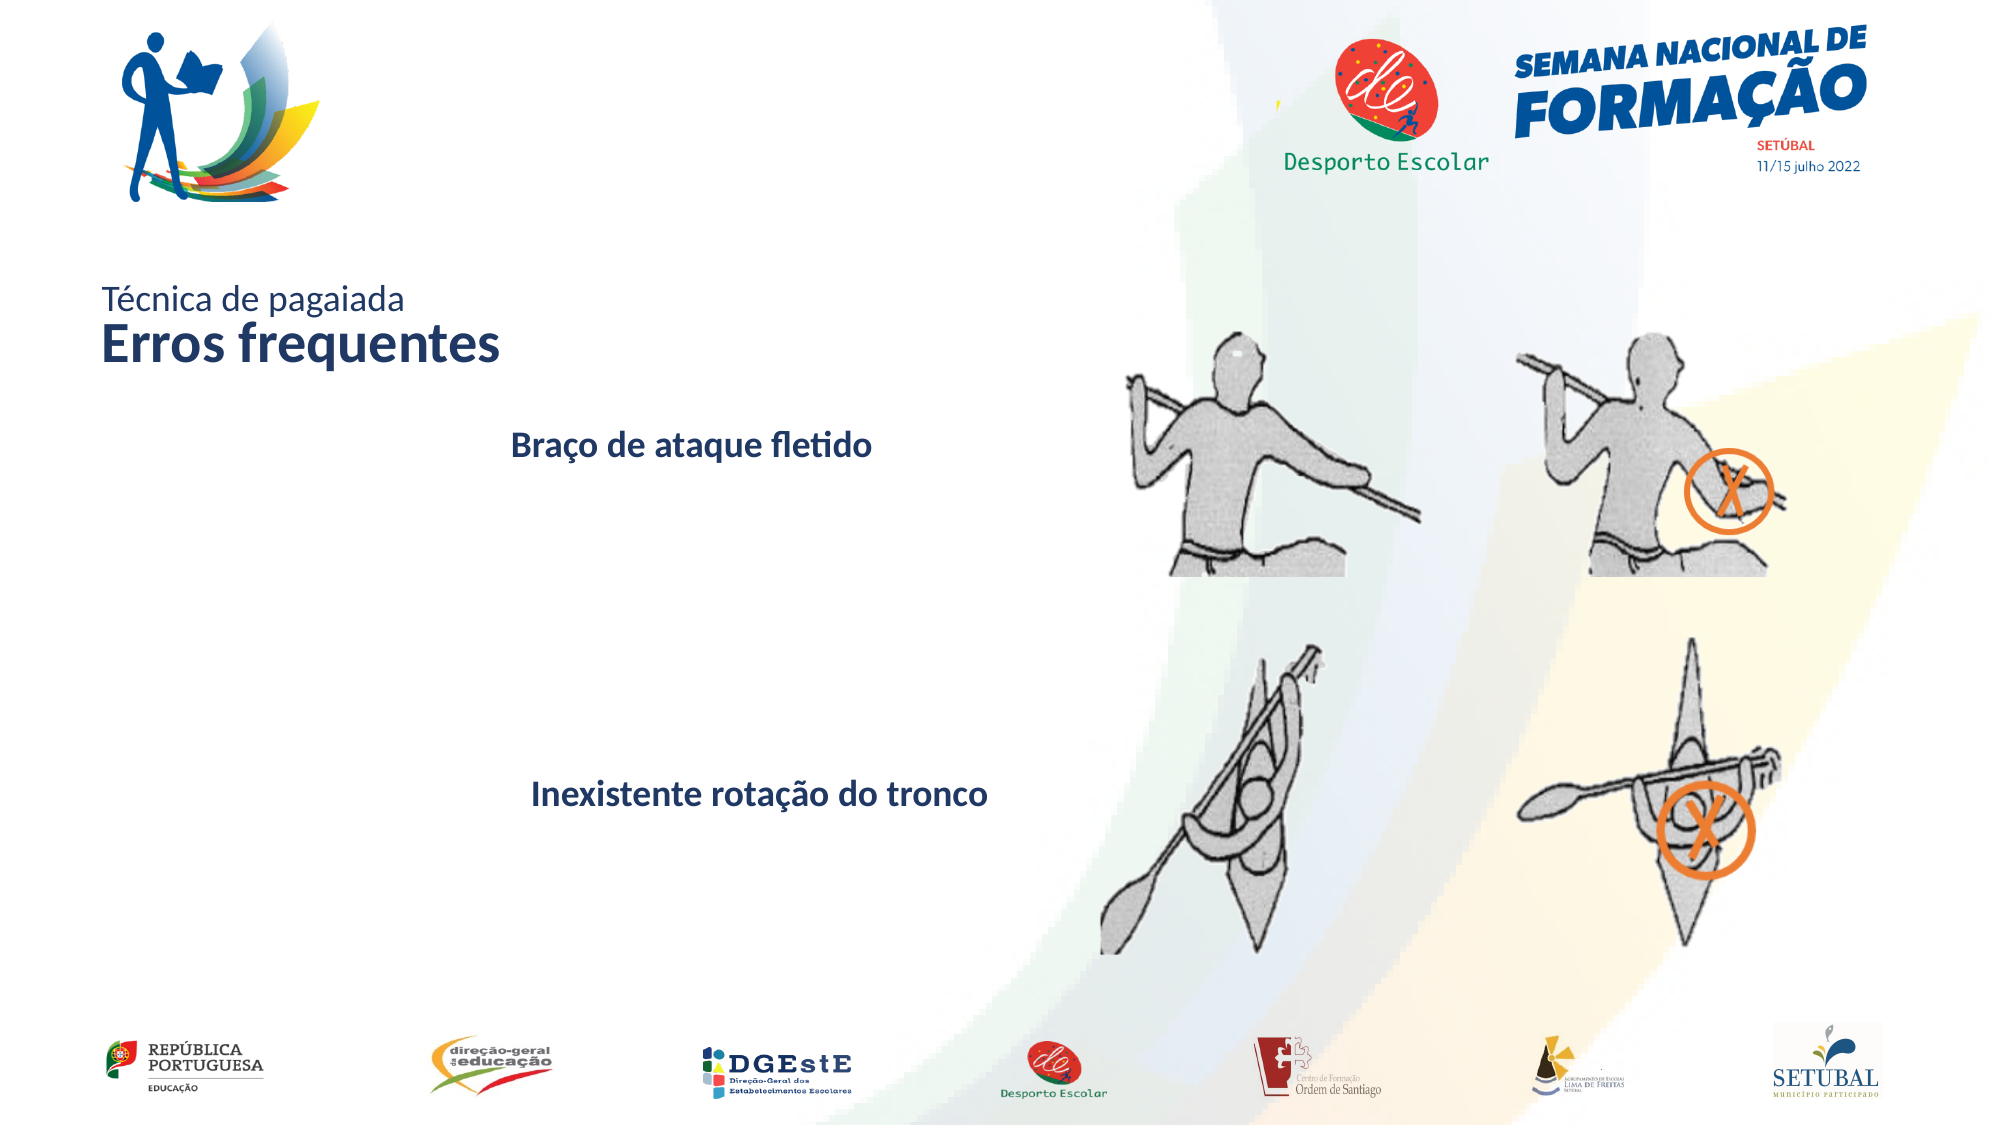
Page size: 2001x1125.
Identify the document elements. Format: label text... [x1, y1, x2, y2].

picture [703, 1047, 855, 1099]
picture [1077, 290, 1817, 601]
picture [1001, 1041, 1107, 1099]
text_box Técnica de pagaiada [86, 266, 1078, 326]
picture [1252, 1036, 1385, 1099]
picture [1773, 1022, 1883, 1099]
picture [1276, 20, 1867, 202]
text_box Inexistente rotação do tronco [516, 761, 1060, 822]
picture [424, 1032, 557, 1099]
text_box Braço de ataque fletido [496, 412, 983, 473]
text_box Erros frequentes [86, 296, 574, 382]
picture [102, 1035, 279, 1099]
picture [1060, 606, 1817, 987]
picture [121, 20, 322, 202]
picture [1530, 1032, 1627, 1099]
